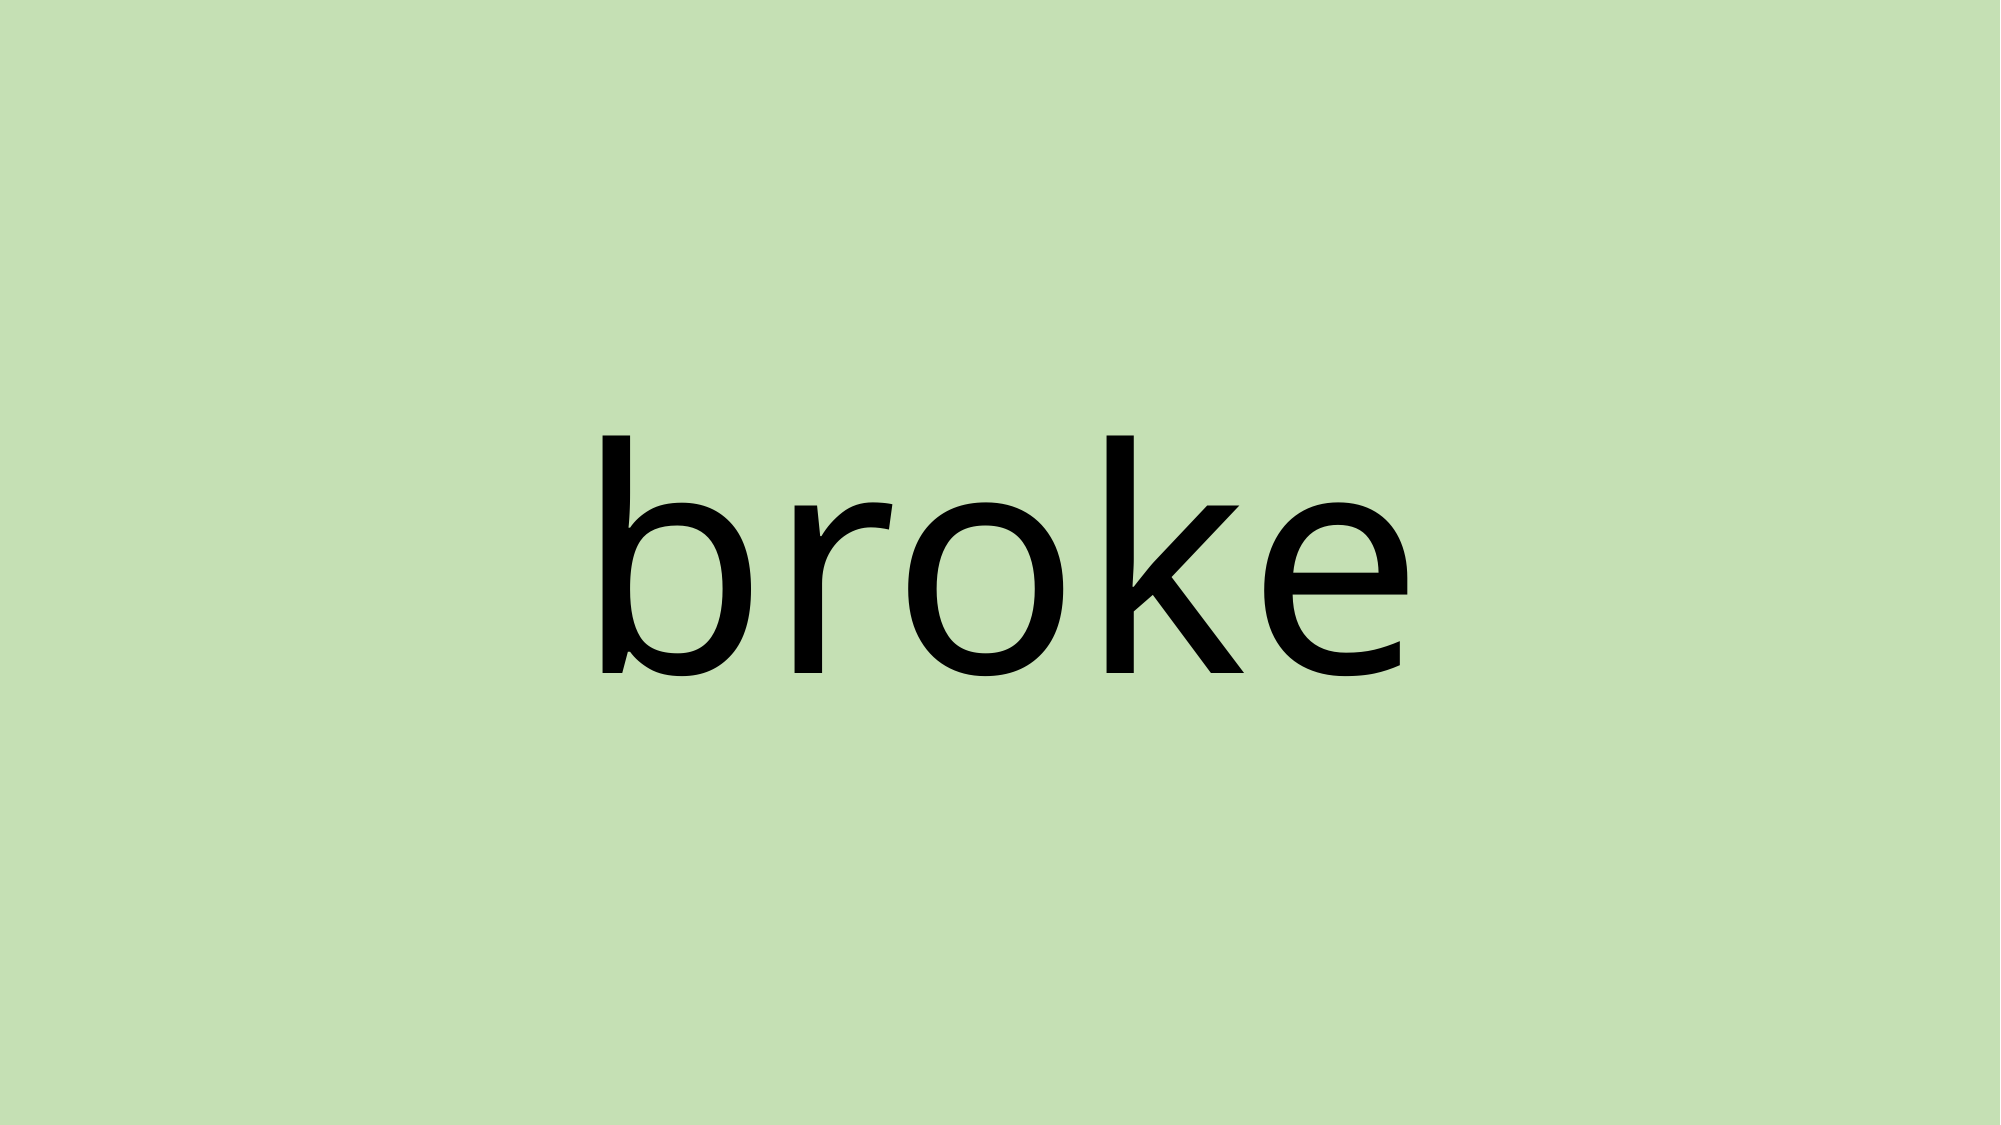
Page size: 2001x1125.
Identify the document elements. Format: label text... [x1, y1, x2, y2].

text_box broke [405, 354, 1594, 744]
